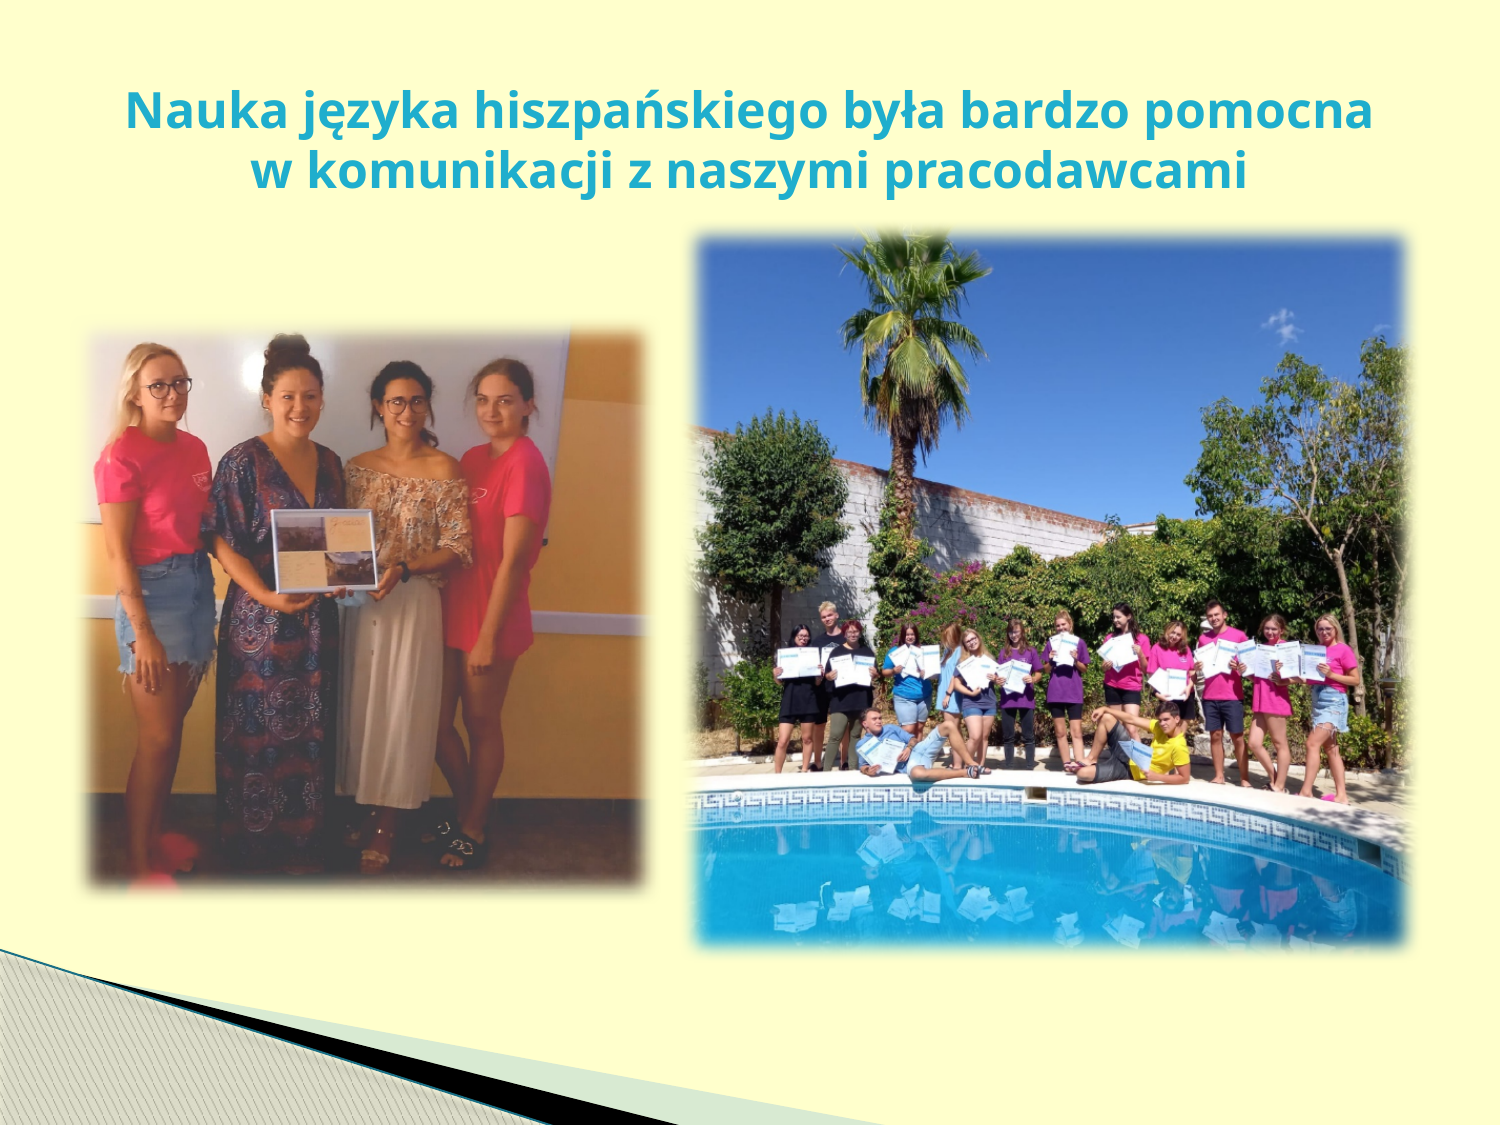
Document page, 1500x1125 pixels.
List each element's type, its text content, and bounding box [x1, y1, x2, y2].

picture [69, 314, 661, 906]
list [678, 219, 1422, 963]
title Nauka języka hiszpańskiego była bardzo pomocna w komunikacji z naszymi pracodawcami [75, 45, 1425, 233]
